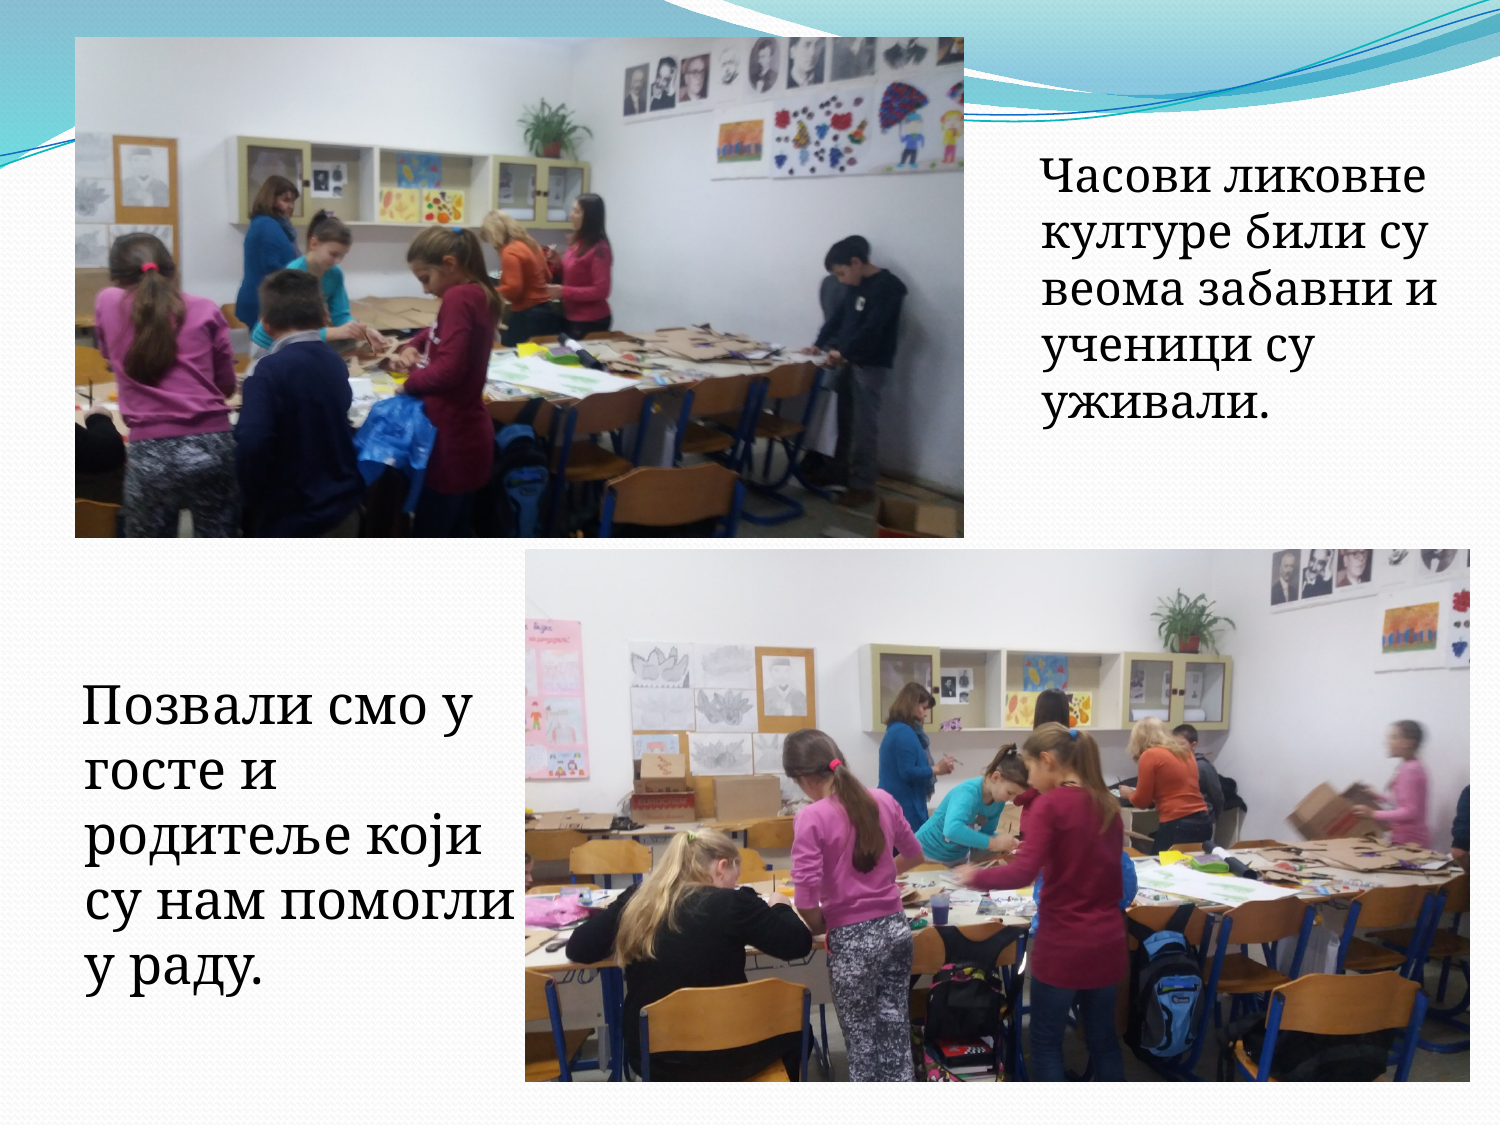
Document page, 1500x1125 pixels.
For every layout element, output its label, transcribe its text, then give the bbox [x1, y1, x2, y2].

picture [524, 549, 1471, 1082]
list Позвали смо у госте и родитеље који су нам помогли у раду. [24, 662, 517, 1038]
text_box Часови ликовне културе били су веома забавни и ученици су уживали. [987, 137, 1475, 500]
picture [74, 37, 965, 538]
